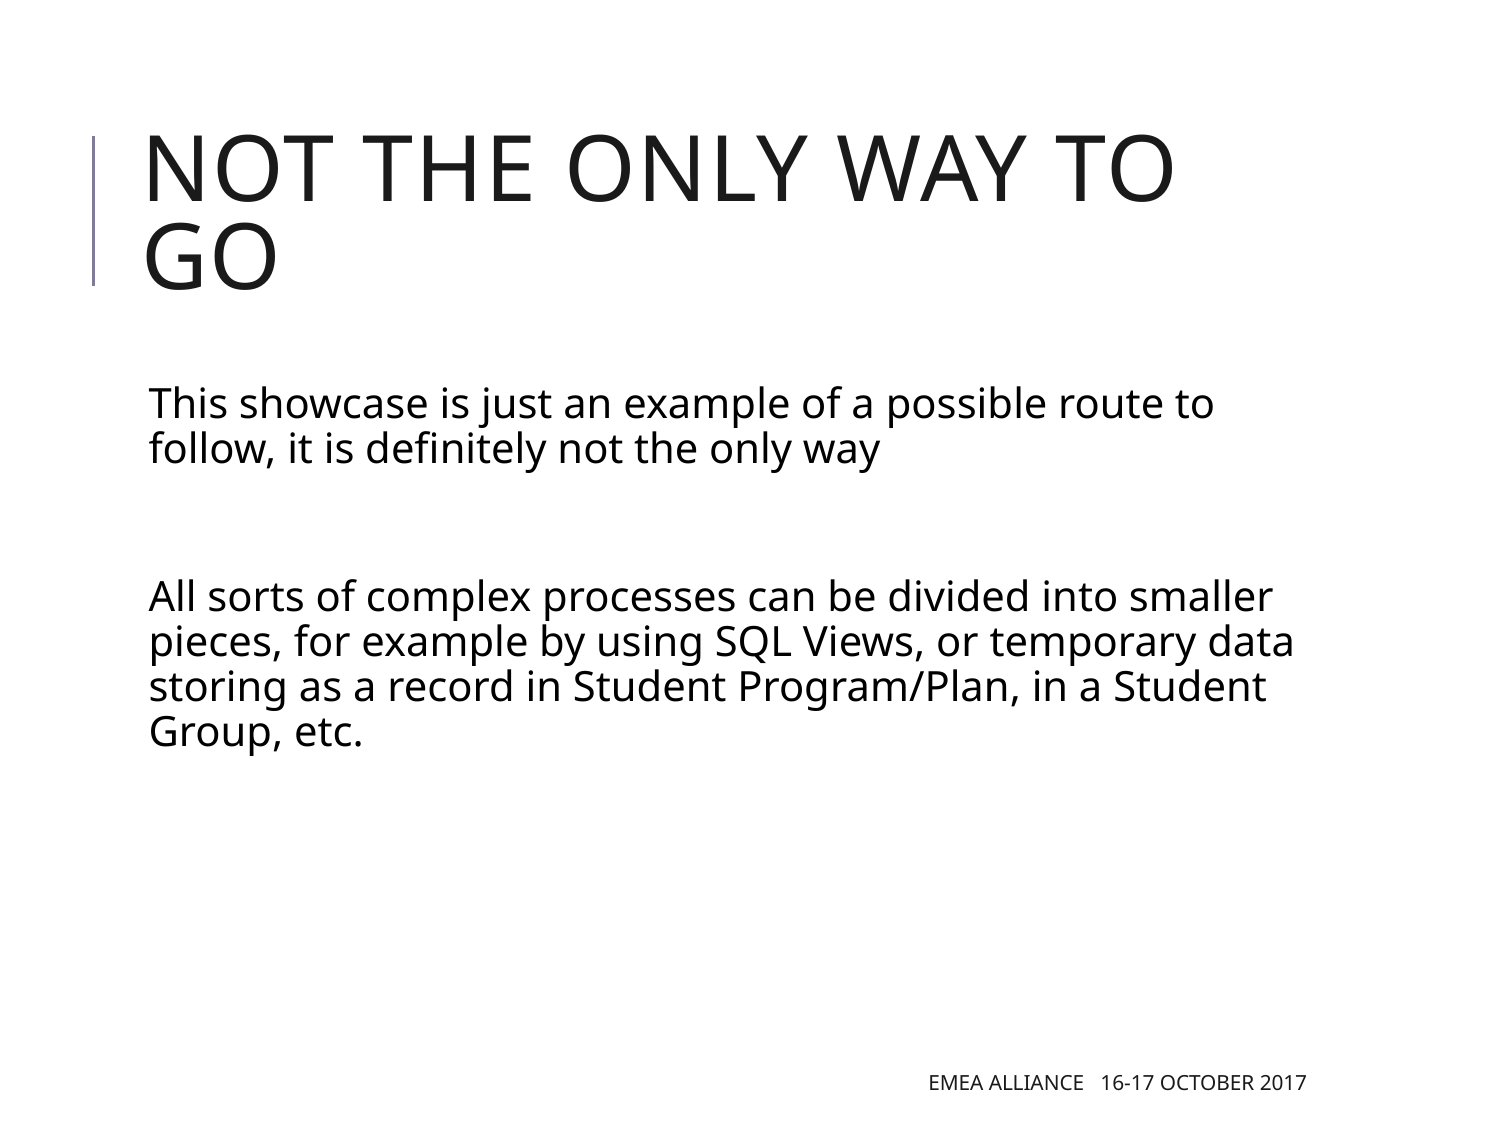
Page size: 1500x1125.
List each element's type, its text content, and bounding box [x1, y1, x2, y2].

title Not the only way to go [126, 96, 1322, 342]
list This showcase is just an example of a possible route to follow, it is definitely not the only way All sorts of complex processes can be divided into smaller pieces, for example by using SQL Views, or temporary data storing as a record in Student Program/Plan, in a Student Group, etc. [126, 375, 1322, 1035]
footer EMEA Alliance 16-17 October 2017 [595, 1061, 1322, 1107]
